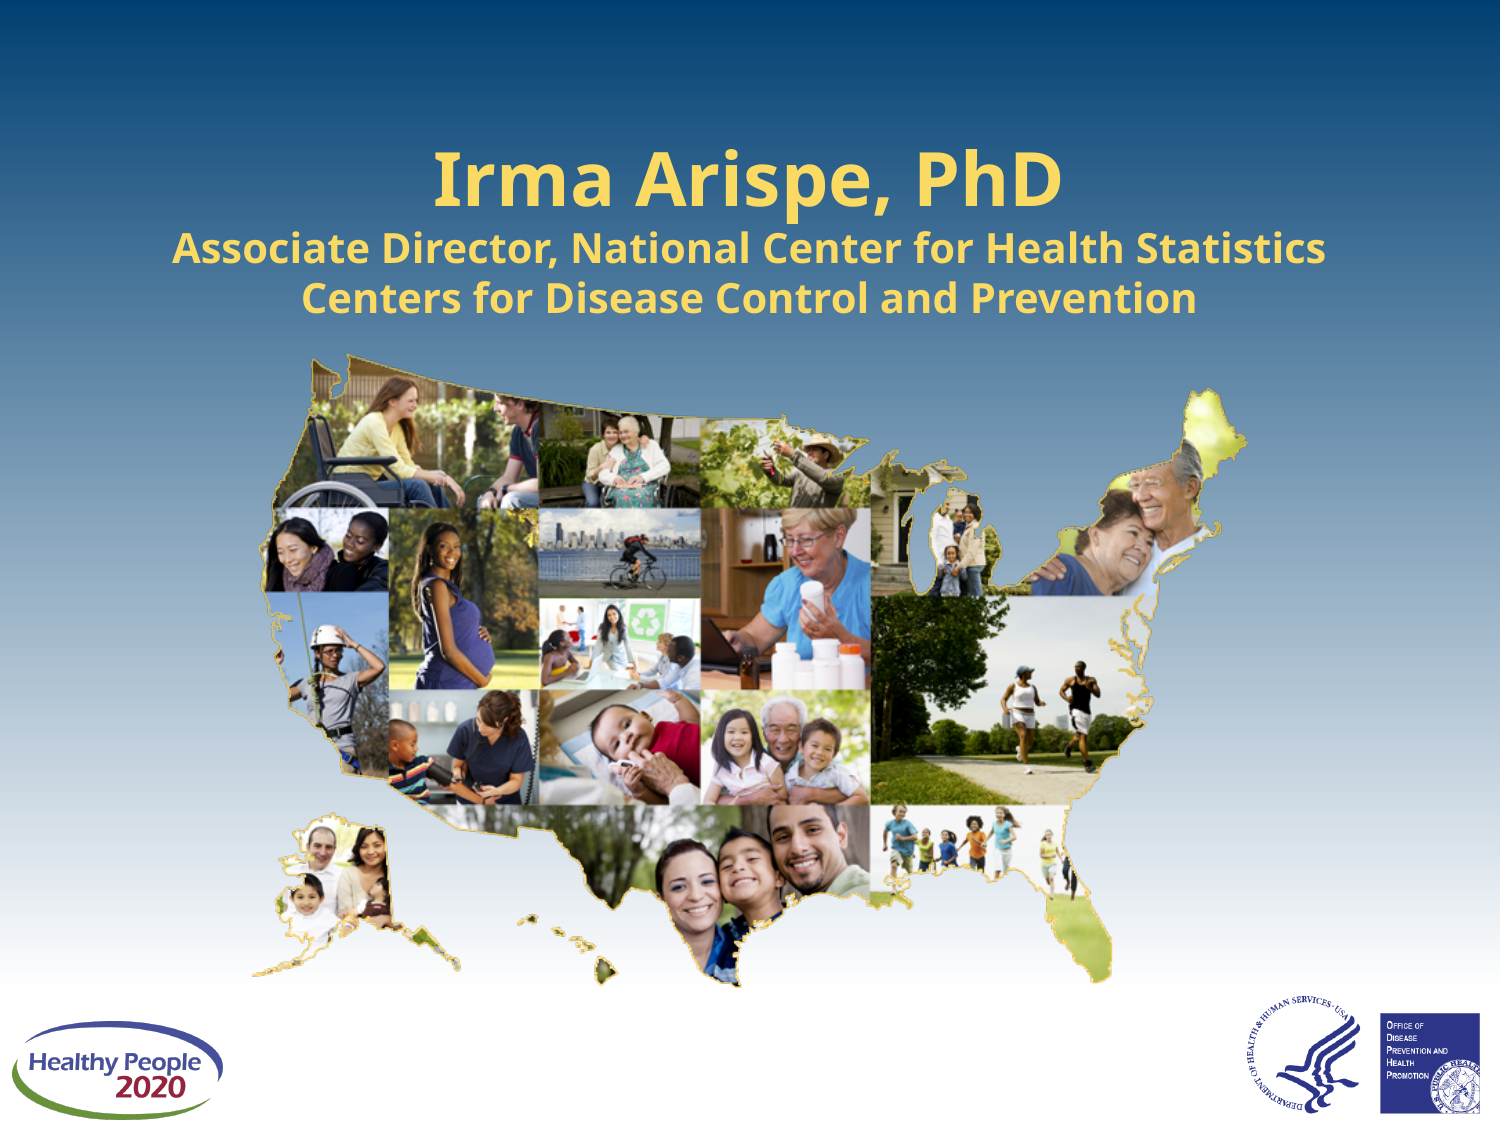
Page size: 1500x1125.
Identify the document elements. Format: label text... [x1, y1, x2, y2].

picture [251, 355, 1248, 988]
picture [1247, 996, 1490, 1120]
title Irma Arispe, PhD Associate Director, National Center for Health Statistics Centers for Disease Control and Prevention [0, 99, 1500, 355]
picture [12, 1021, 223, 1120]
